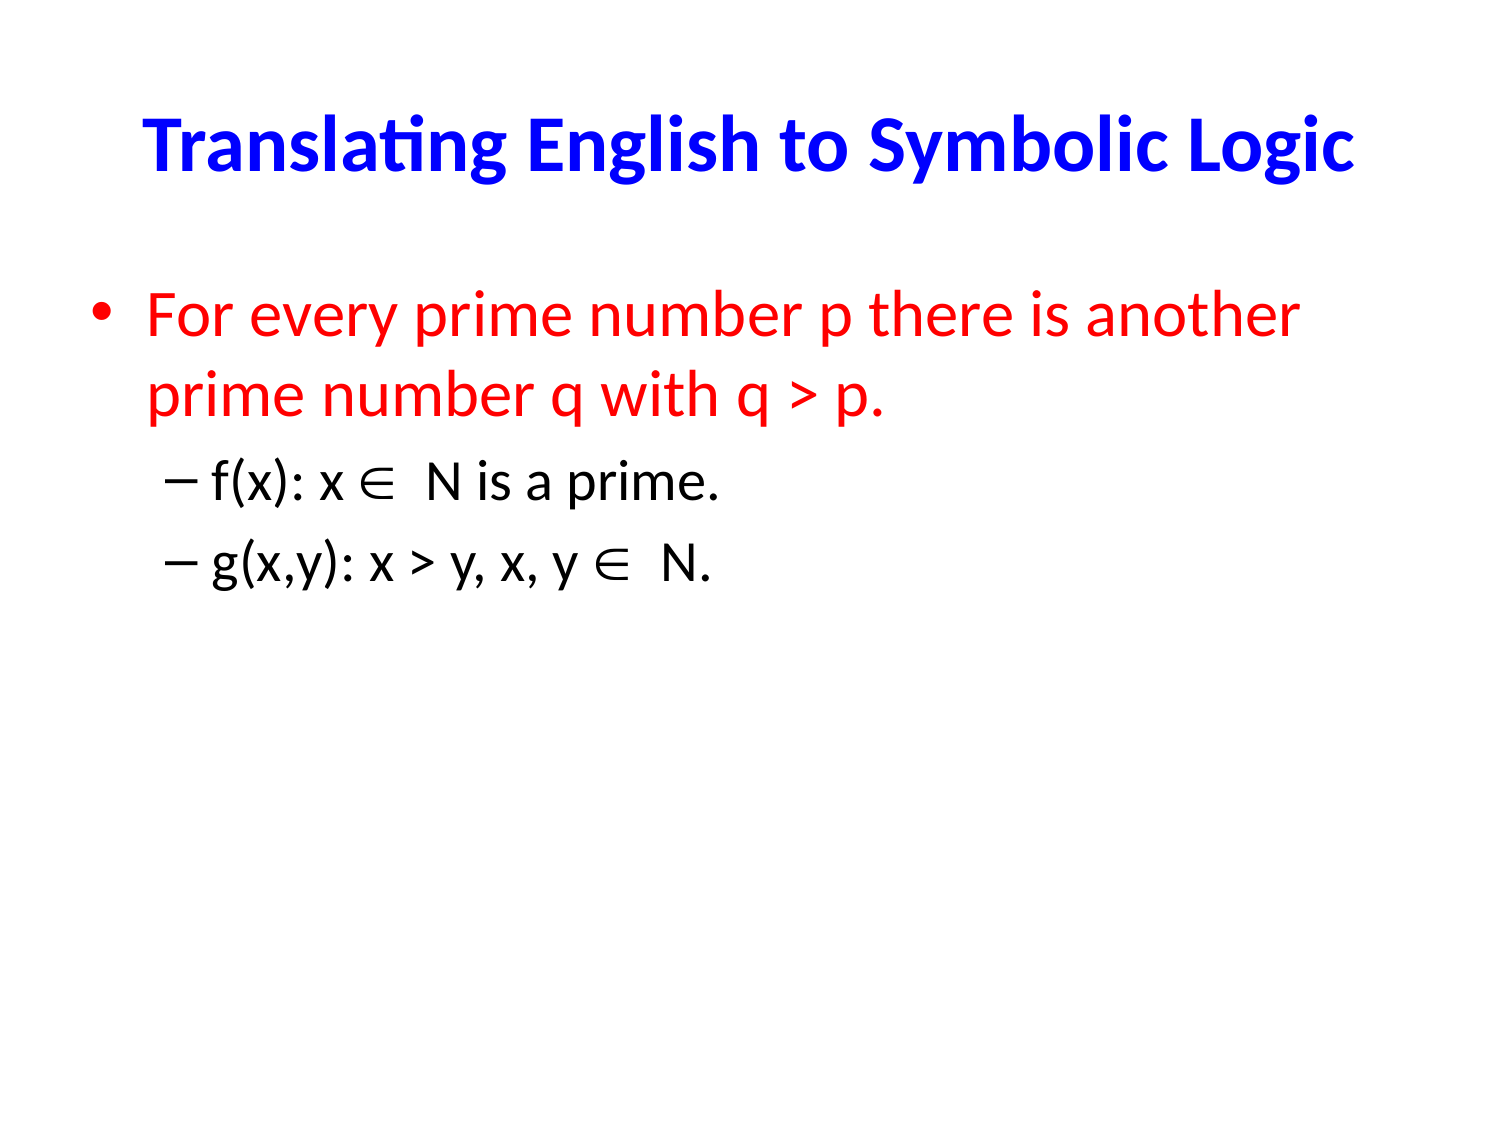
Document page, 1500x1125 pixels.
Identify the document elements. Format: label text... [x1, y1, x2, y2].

list For every prime number p there is another prime number q with q > p. f(x): x  N is a prime. g(x,y): x > y, x, y  N. [75, 262, 1425, 1005]
title Translating English to Symbolic Logic [75, 45, 1425, 233]
